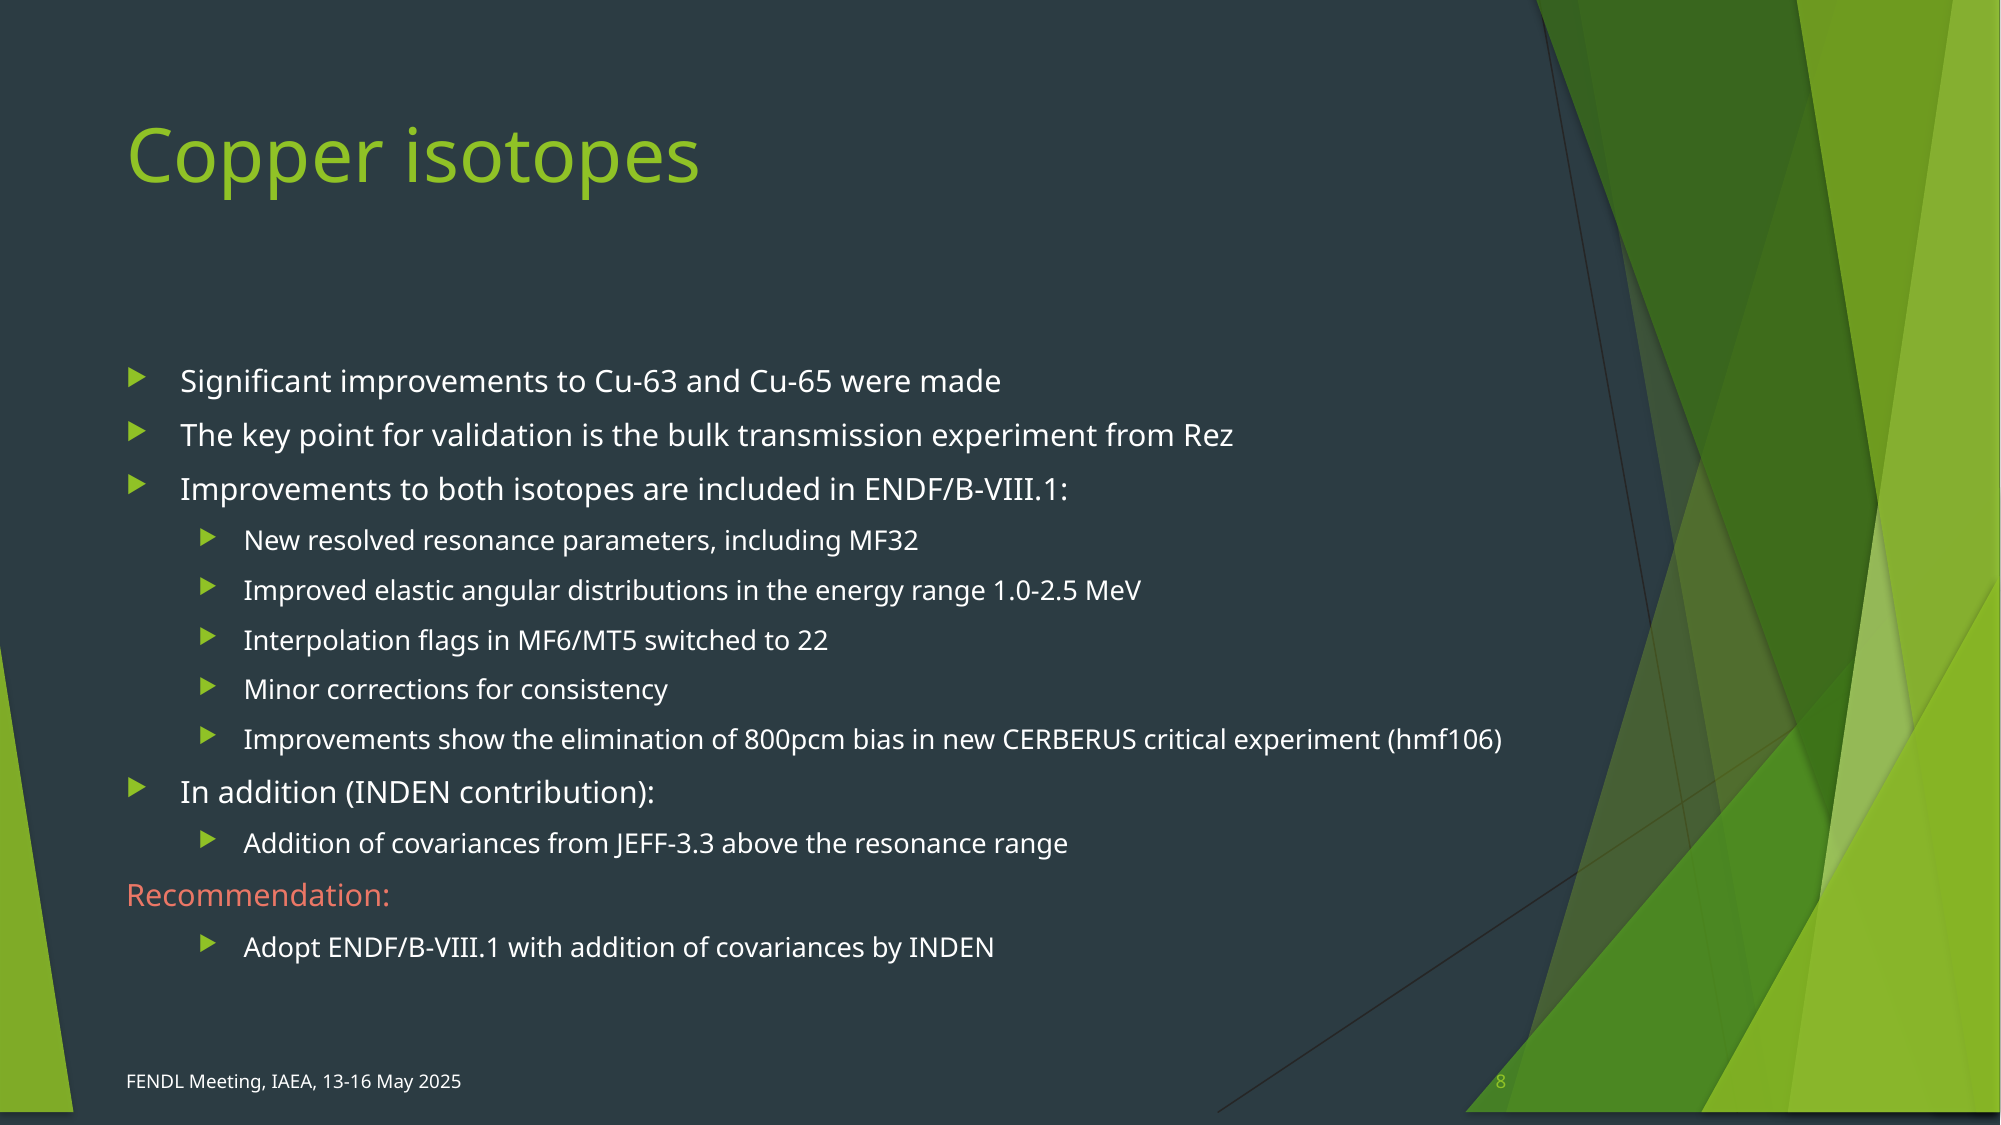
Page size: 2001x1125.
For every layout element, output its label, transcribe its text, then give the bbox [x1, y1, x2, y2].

title Copper isotopes [111, 99, 1522, 317]
slide_number 8 [1409, 1052, 1522, 1113]
footer FENDL Meeting, IAEA, 13-16 May 2025 [111, 1052, 1145, 1113]
list Significant improvements to Cu-63 and Cu-65 were made The key point for validation is the bulk transmission experiment from Rez Improvements to both isotopes are included in ENDF/B-VIII.1: New resolved resonance parameters, including MF32 Improved elastic angular distributions in the energy range 1.0-2.5 MeV Interpolation flags in MF6/MT5 switched to 22 Minor corrections for consistency Improvements show the elimination of 800pcm bias in new CERBERUS critical experiment (hmf106) In addition (INDEN contribution): Addition of covariances from JEFF-3.3 above the resonance range Recommendation: Adopt ENDF/B-VIII.1 with addition of covariances by INDEN [111, 354, 1522, 992]
